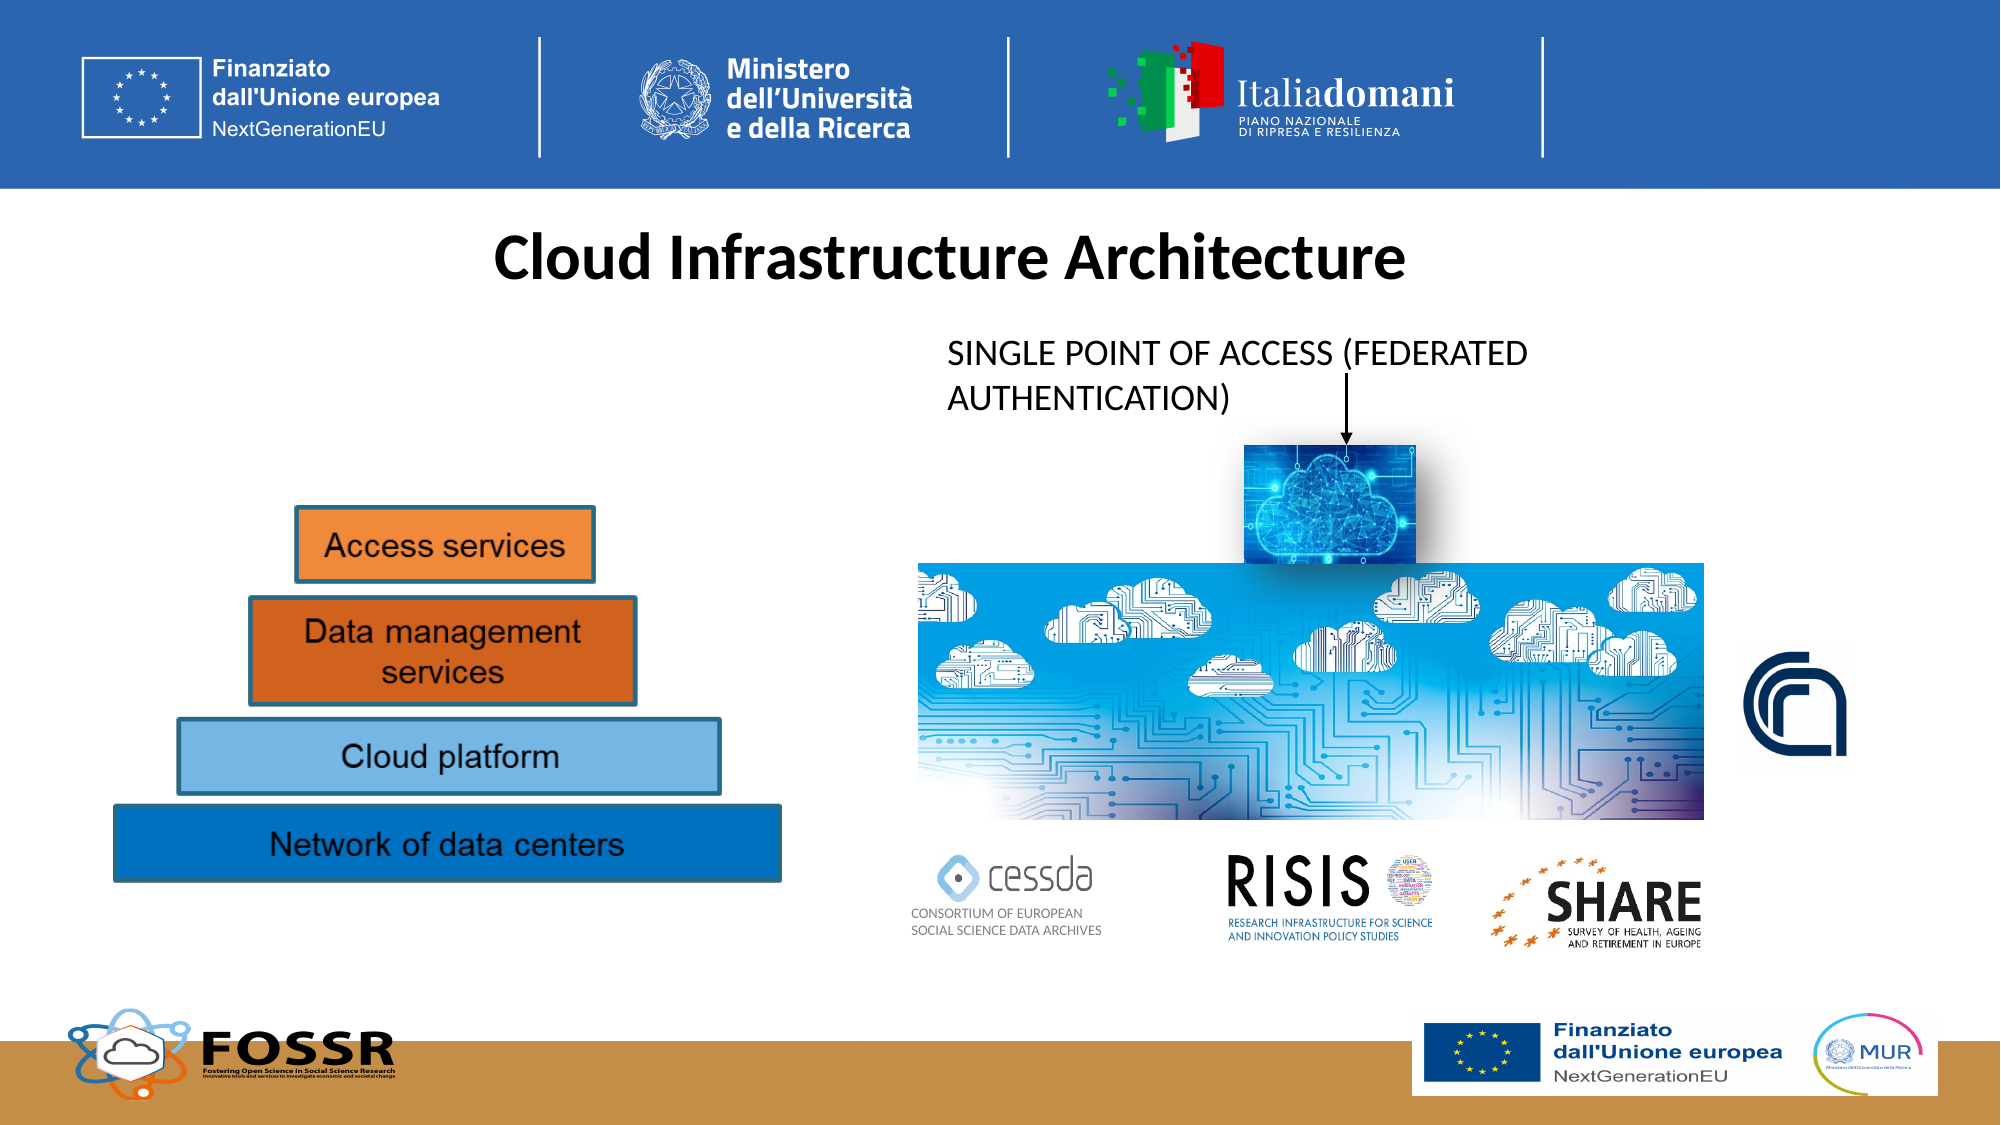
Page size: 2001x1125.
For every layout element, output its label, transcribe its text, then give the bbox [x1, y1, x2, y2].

picture [0, 0, 2000, 196]
picture [112, 505, 782, 885]
text_box Cloud Infrastructure Architecture [302, 199, 1600, 317]
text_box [896, 320, 1854, 949]
picture [0, 993, 2000, 1125]
